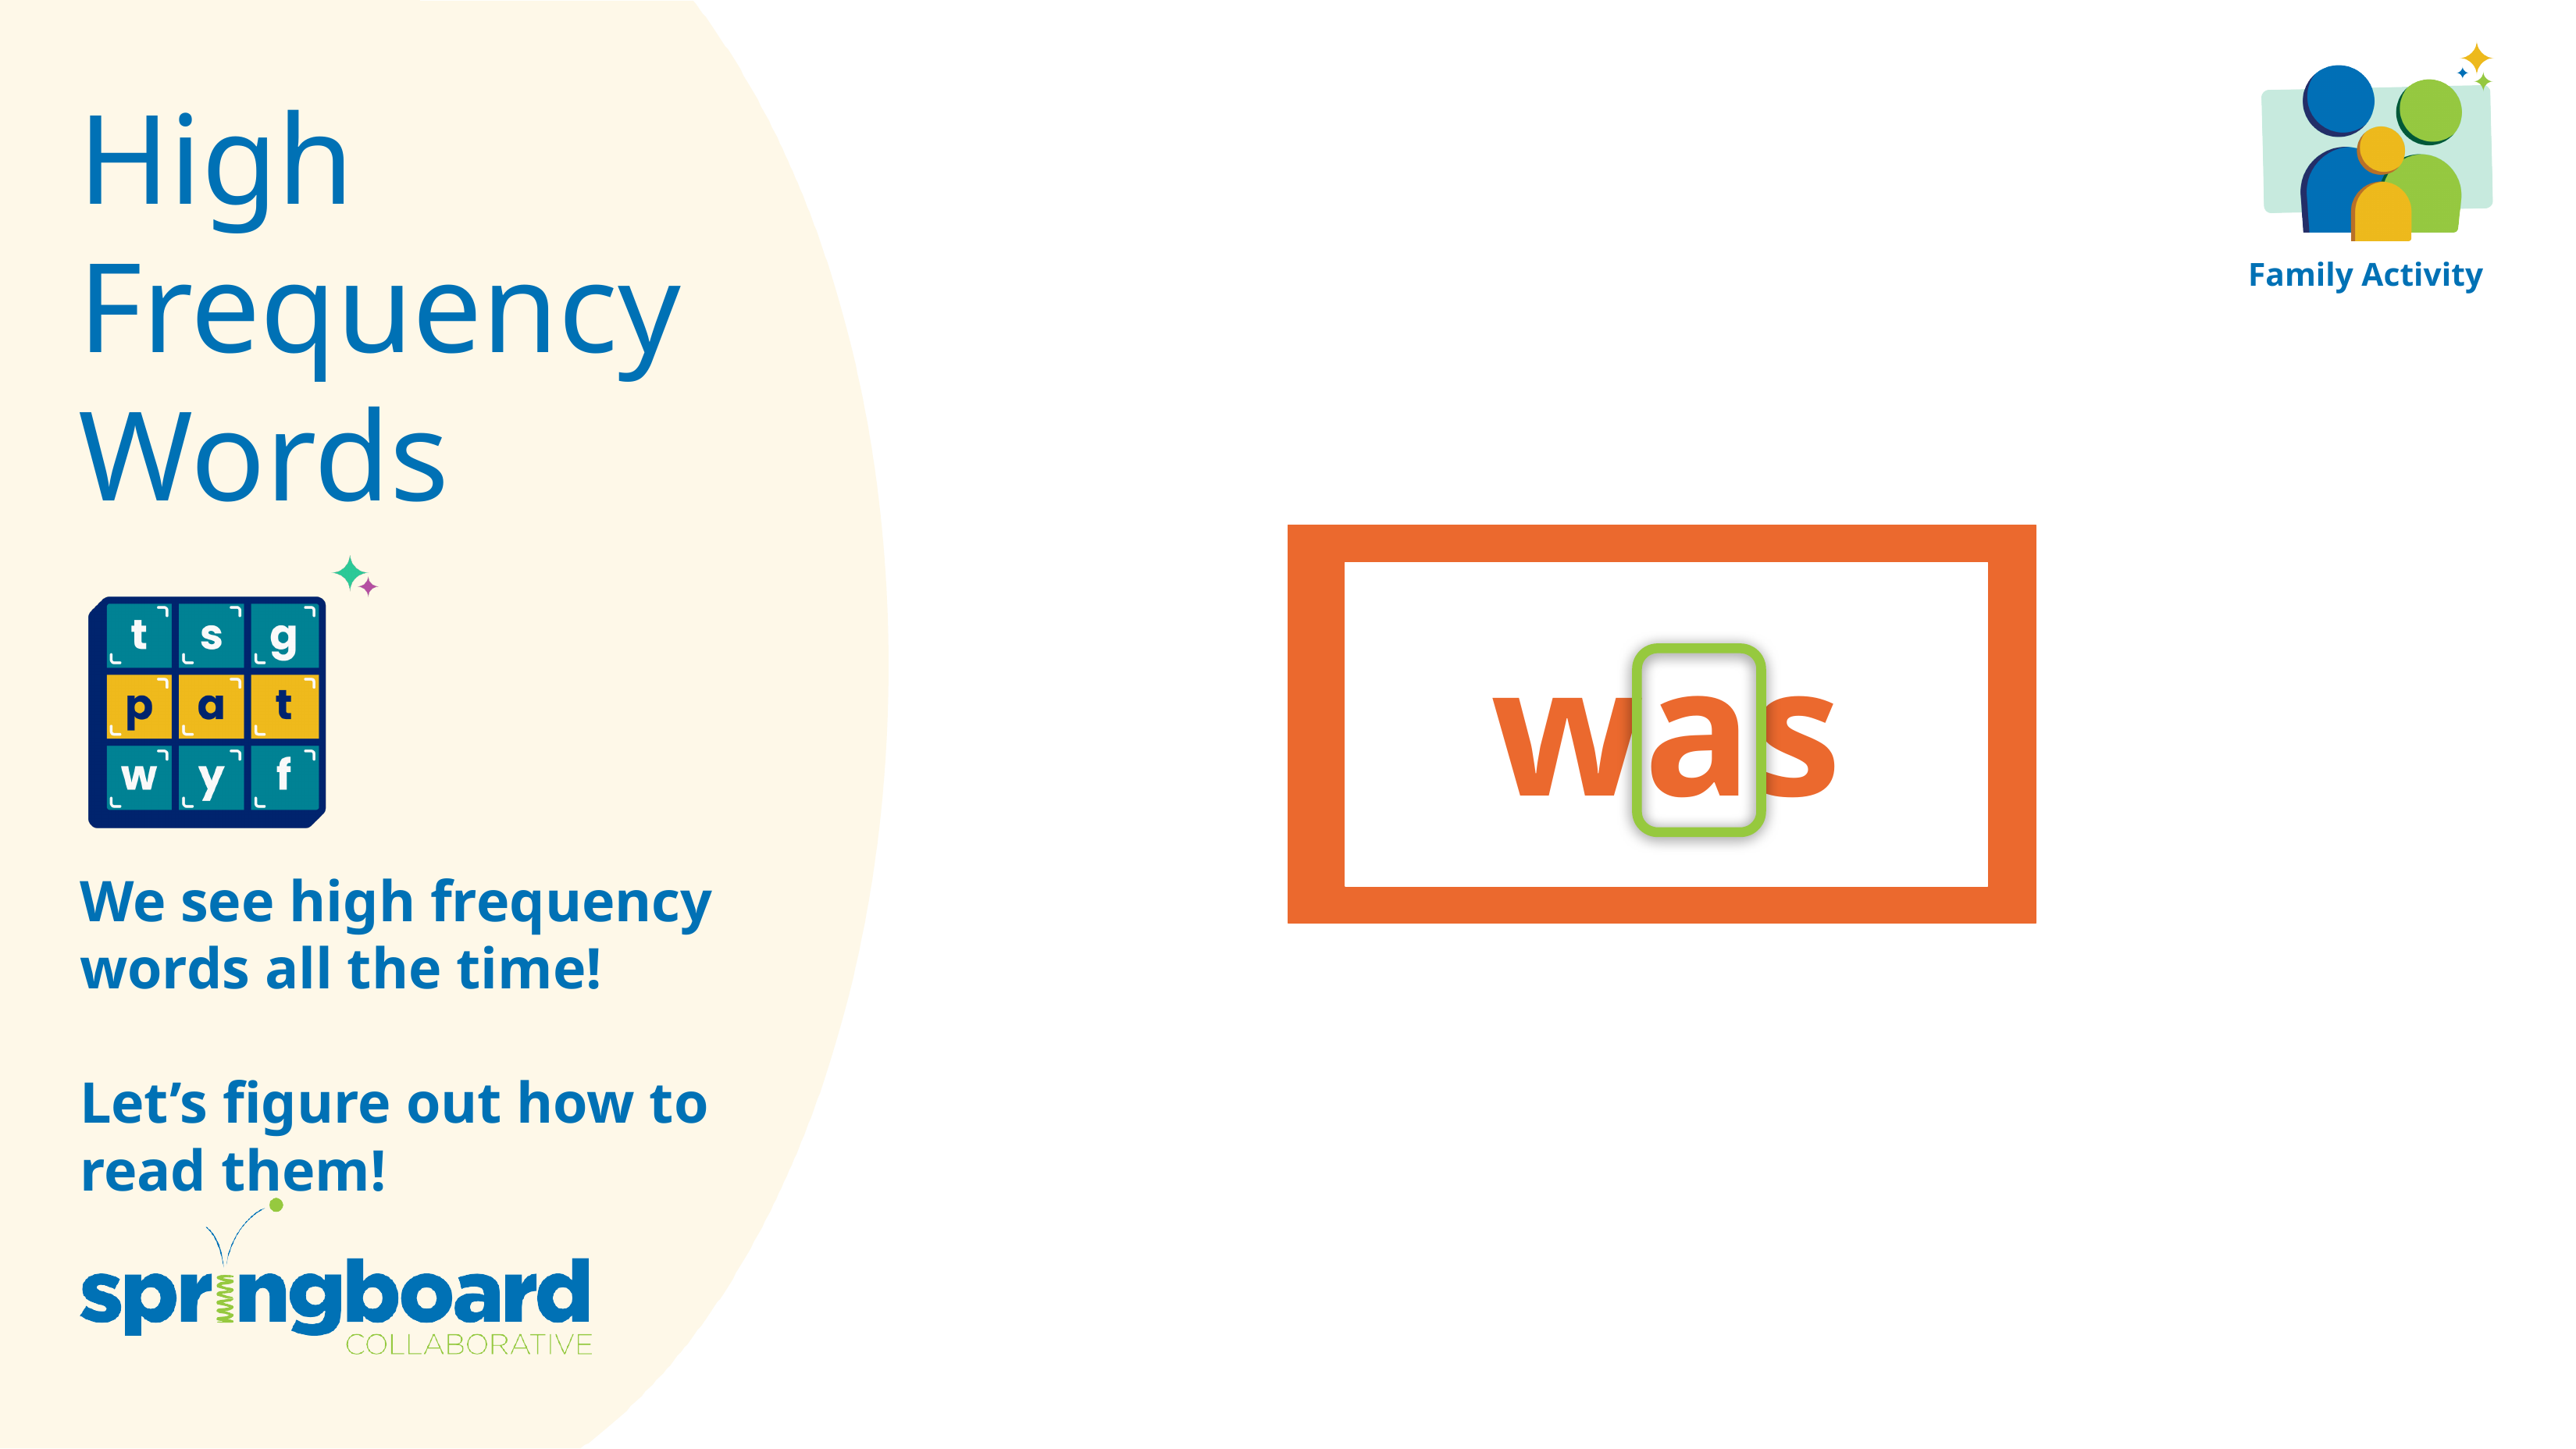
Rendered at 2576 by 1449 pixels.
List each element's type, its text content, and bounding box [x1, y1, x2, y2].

text_box We see high frequency words all the time! Let’s figure out how to read them! [78, 863, 812, 1202]
picture [2261, 40, 2496, 241]
text_box Family Activity [2246, 251, 2510, 293]
picture [80, 1202, 592, 1355]
list High Frequency Words [78, 80, 814, 467]
picture [87, 554, 379, 828]
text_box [1288, 525, 2036, 924]
